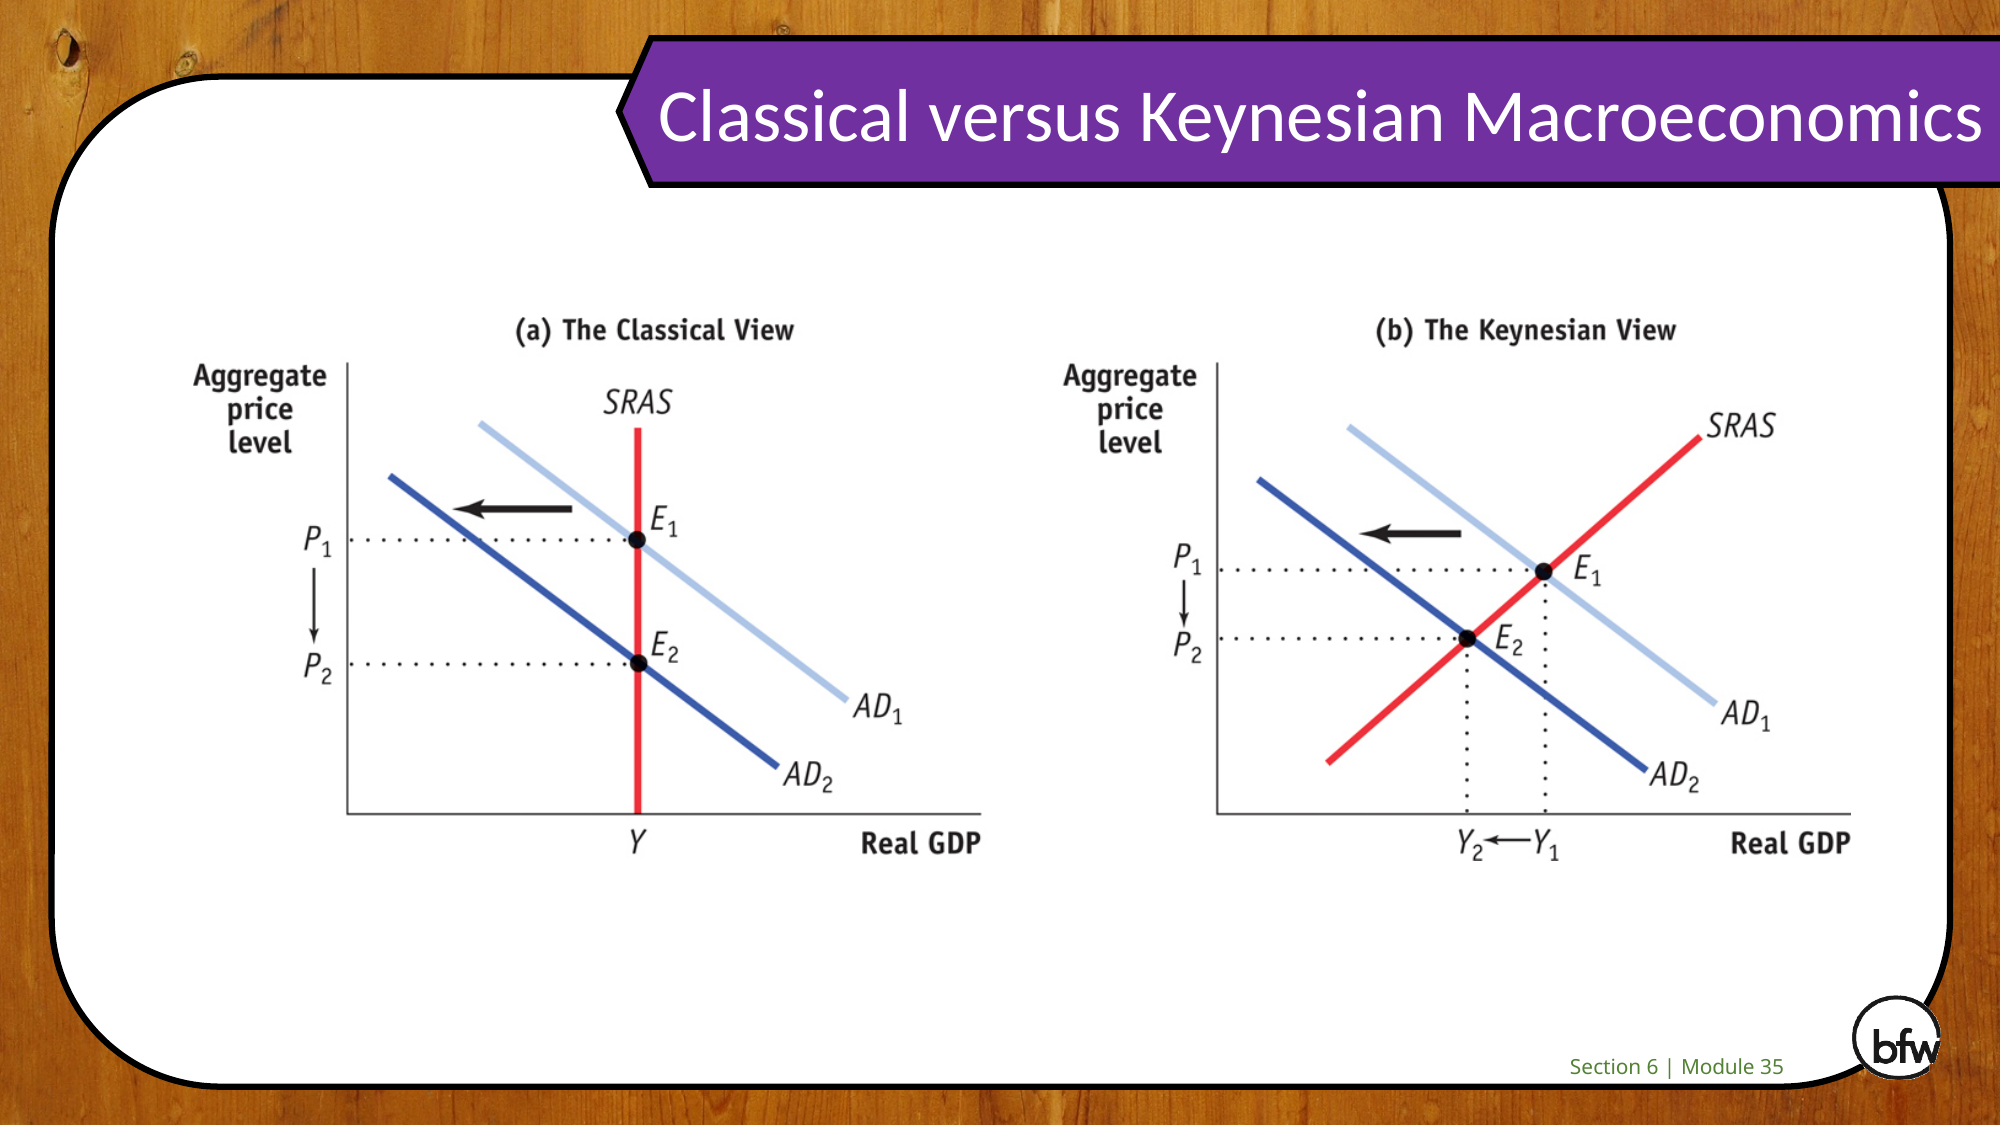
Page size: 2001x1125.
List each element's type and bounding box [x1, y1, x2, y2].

list [0, 0, 2000, 1125]
picture [193, 317, 1851, 861]
picture [1850, 992, 1943, 1082]
